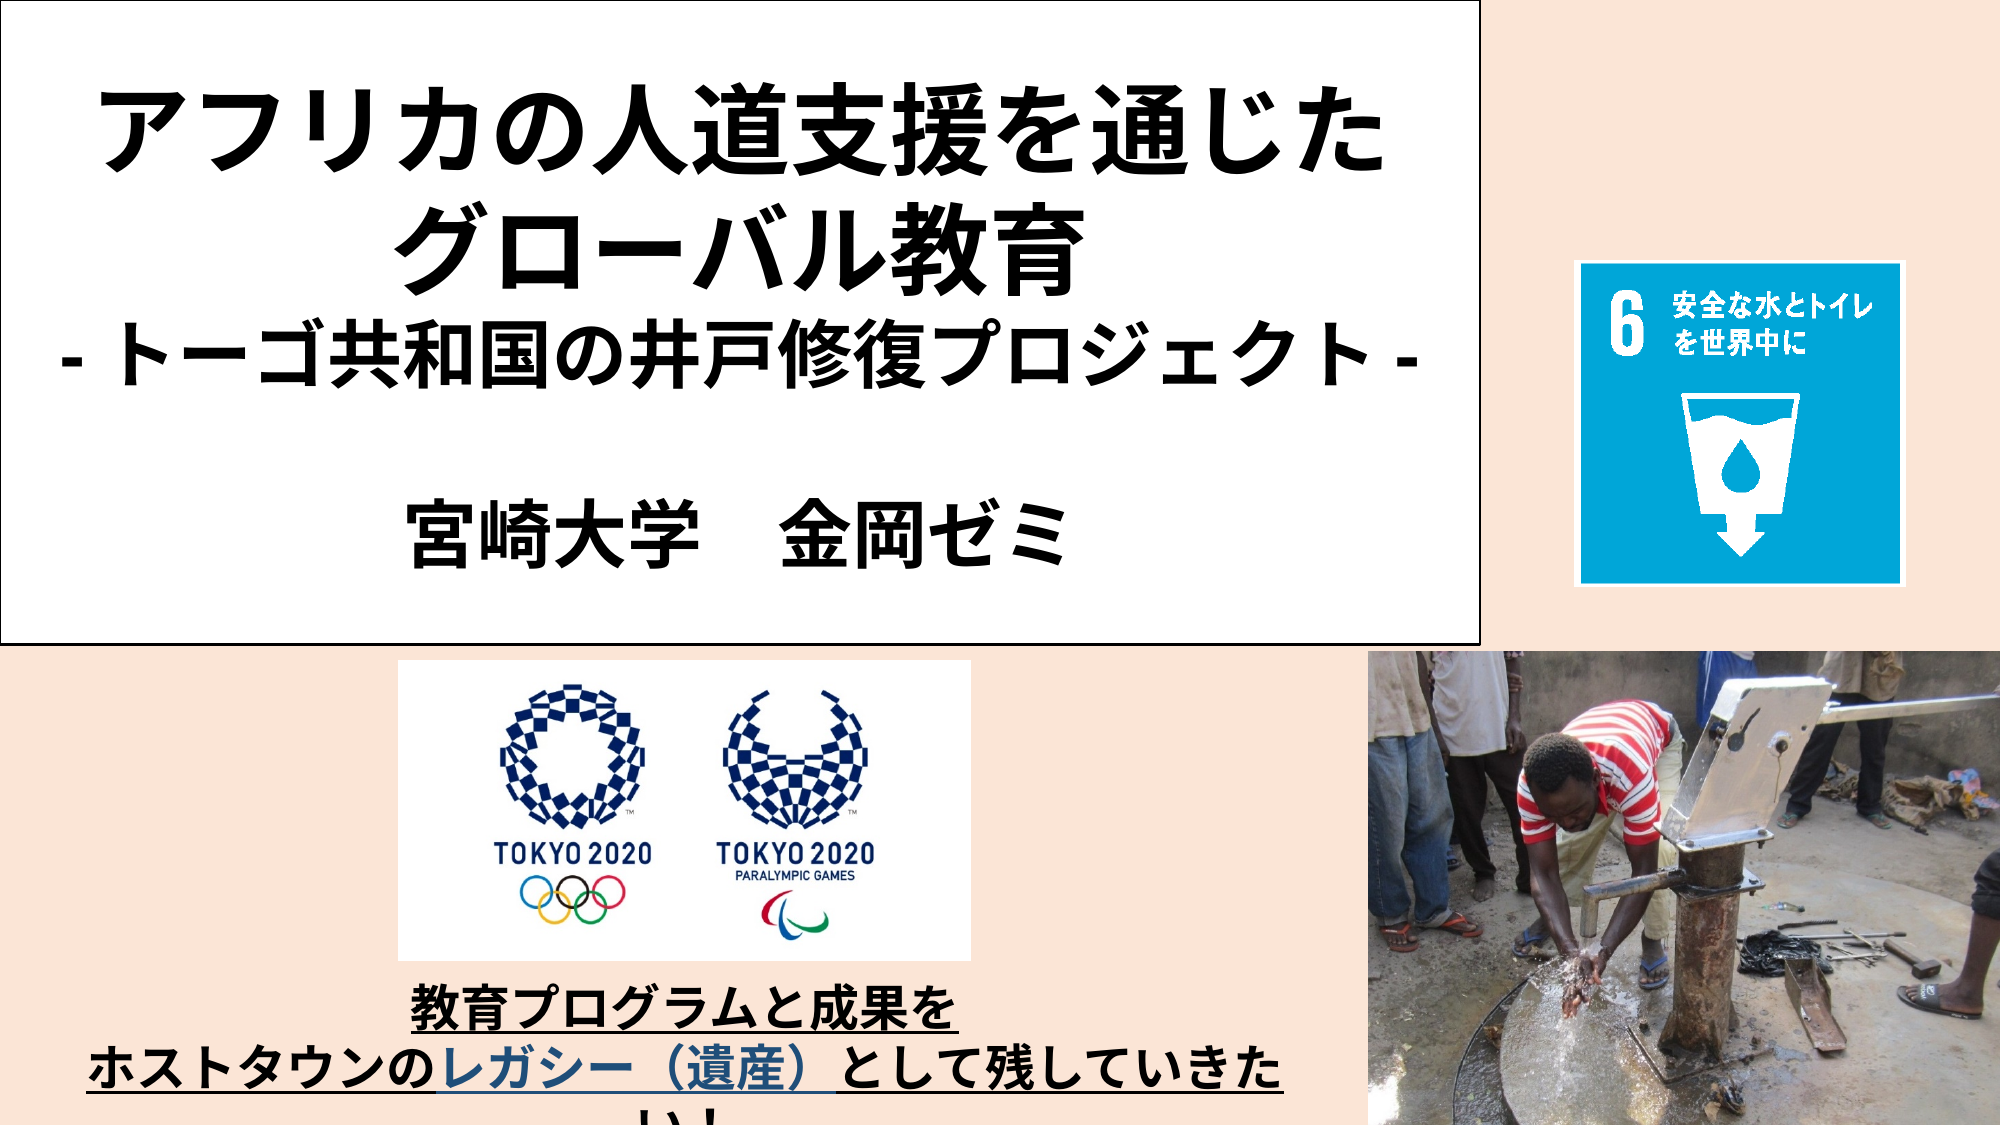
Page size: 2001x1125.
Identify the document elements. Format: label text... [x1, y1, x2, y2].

picture [1368, 651, 2000, 1125]
picture [398, 660, 971, 961]
text_box 教育プログラムと成果を ホストタウンのレガシー（遺産）として残していきたい！ [39, 969, 1331, 1125]
text_box アフリカの人道支援を通じた グローバル教育 -トーゴ共和国の井戸修復プロジェクト- 宮崎大学 金岡ゼミ [0, 0, 1481, 645]
picture [1574, 260, 1906, 587]
